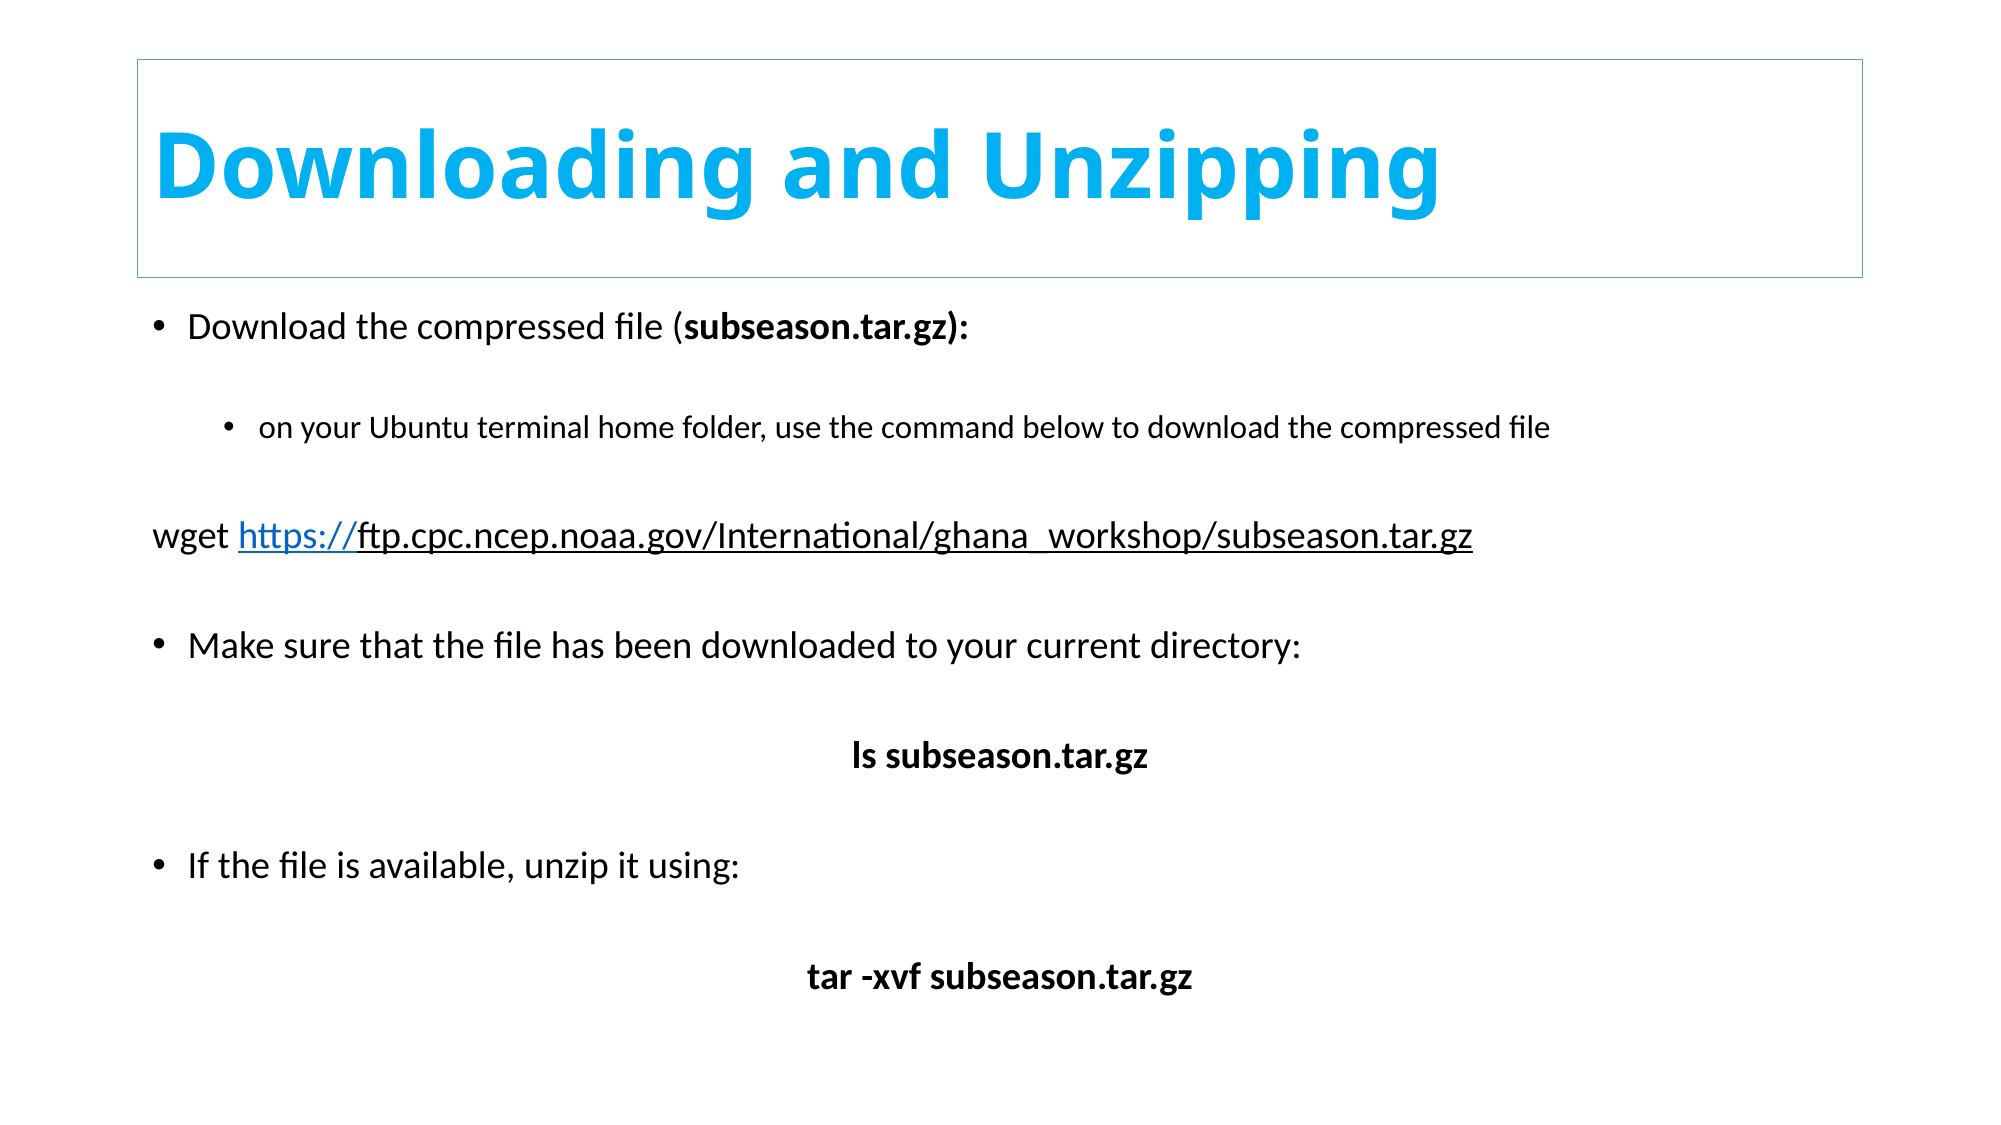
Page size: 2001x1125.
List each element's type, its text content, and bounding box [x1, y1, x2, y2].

title Downloading and Unzipping [137, 59, 1863, 278]
list Download the compressed file (subseason.tar.gz): on your Ubuntu terminal home folder, use the command below to download the compressed file wget https://ftp.cpc.ncep.noaa.gov/International/ghana_workshop/subseason.tar.gz Make sure that the file has been downloaded to your current directory: ls subseason.tar.gz If the file is available, unzip it using: tar -xvf subseason.tar.gz [137, 299, 1863, 1014]
